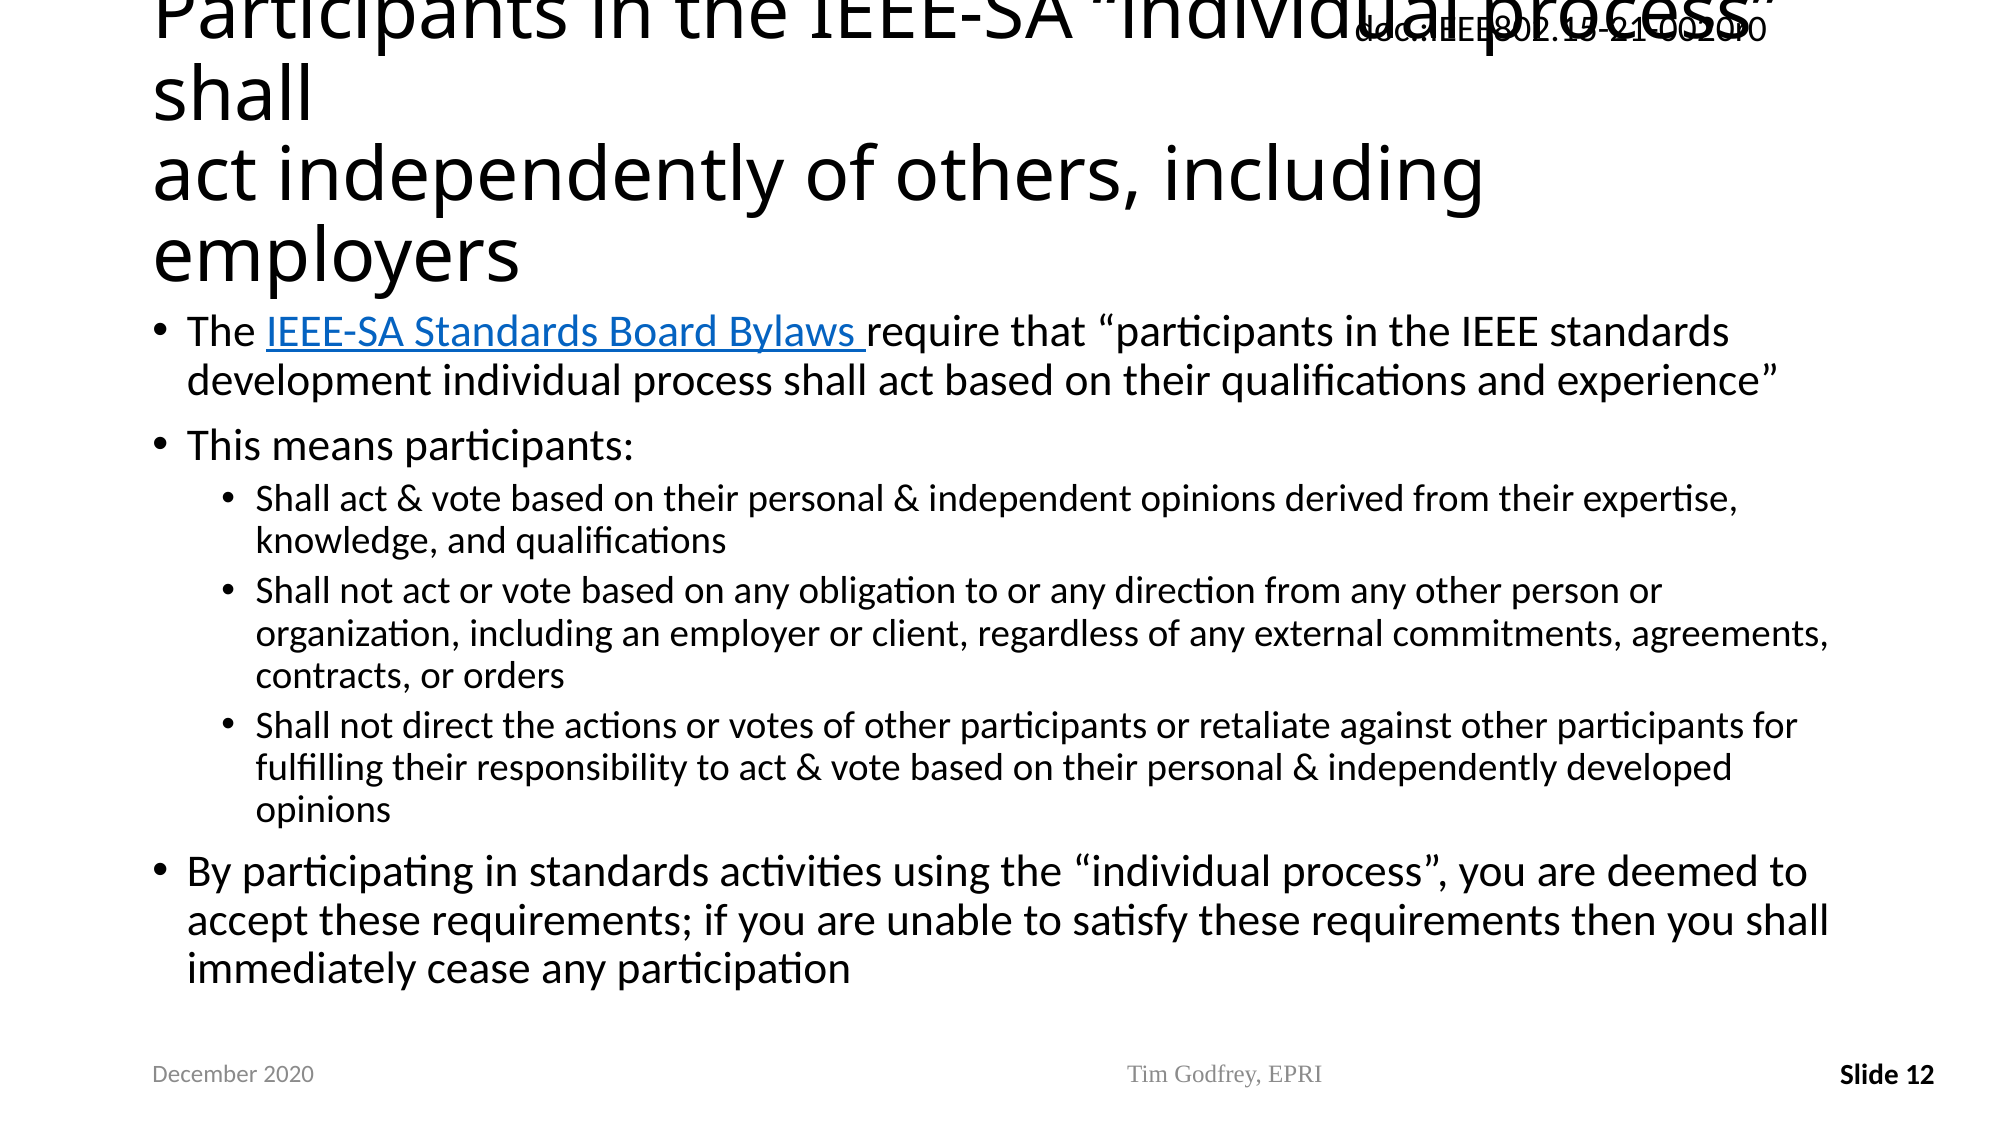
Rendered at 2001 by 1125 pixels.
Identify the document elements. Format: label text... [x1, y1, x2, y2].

footer Tim Godfrey, EPRI [662, 1042, 1338, 1103]
title Participants in the IEEE-SA “individual process” shall act independently of others, including employers [137, 59, 1863, 213]
slide_number Slide 12 [1462, 1042, 1950, 1103]
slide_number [137, 1042, 588, 1103]
list The IEEE-SA Standards Board Bylaws require that “participants in the IEEE standards development individual process shall act based on their qualifications and experience” This means participants: Shall act & vote based on their personal & independent opinions derived from their expertise, knowledge, and qualifications Shall not act or vote based on any obligation to or any direction from any other person or organization, including an employer or client, regardless of any external commitments, agreements, contracts, or orders Shall not direct the actions or votes of other participants or retaliate against other participants for fulfilling their responsibility to act & vote based on their personal & independently developed opinions By participating in standards activities using the “individual process”, you are deemed to accept these requirements; if you are unable to satisfy these requirements then you shall immediately cease any participation [137, 299, 1863, 1014]
